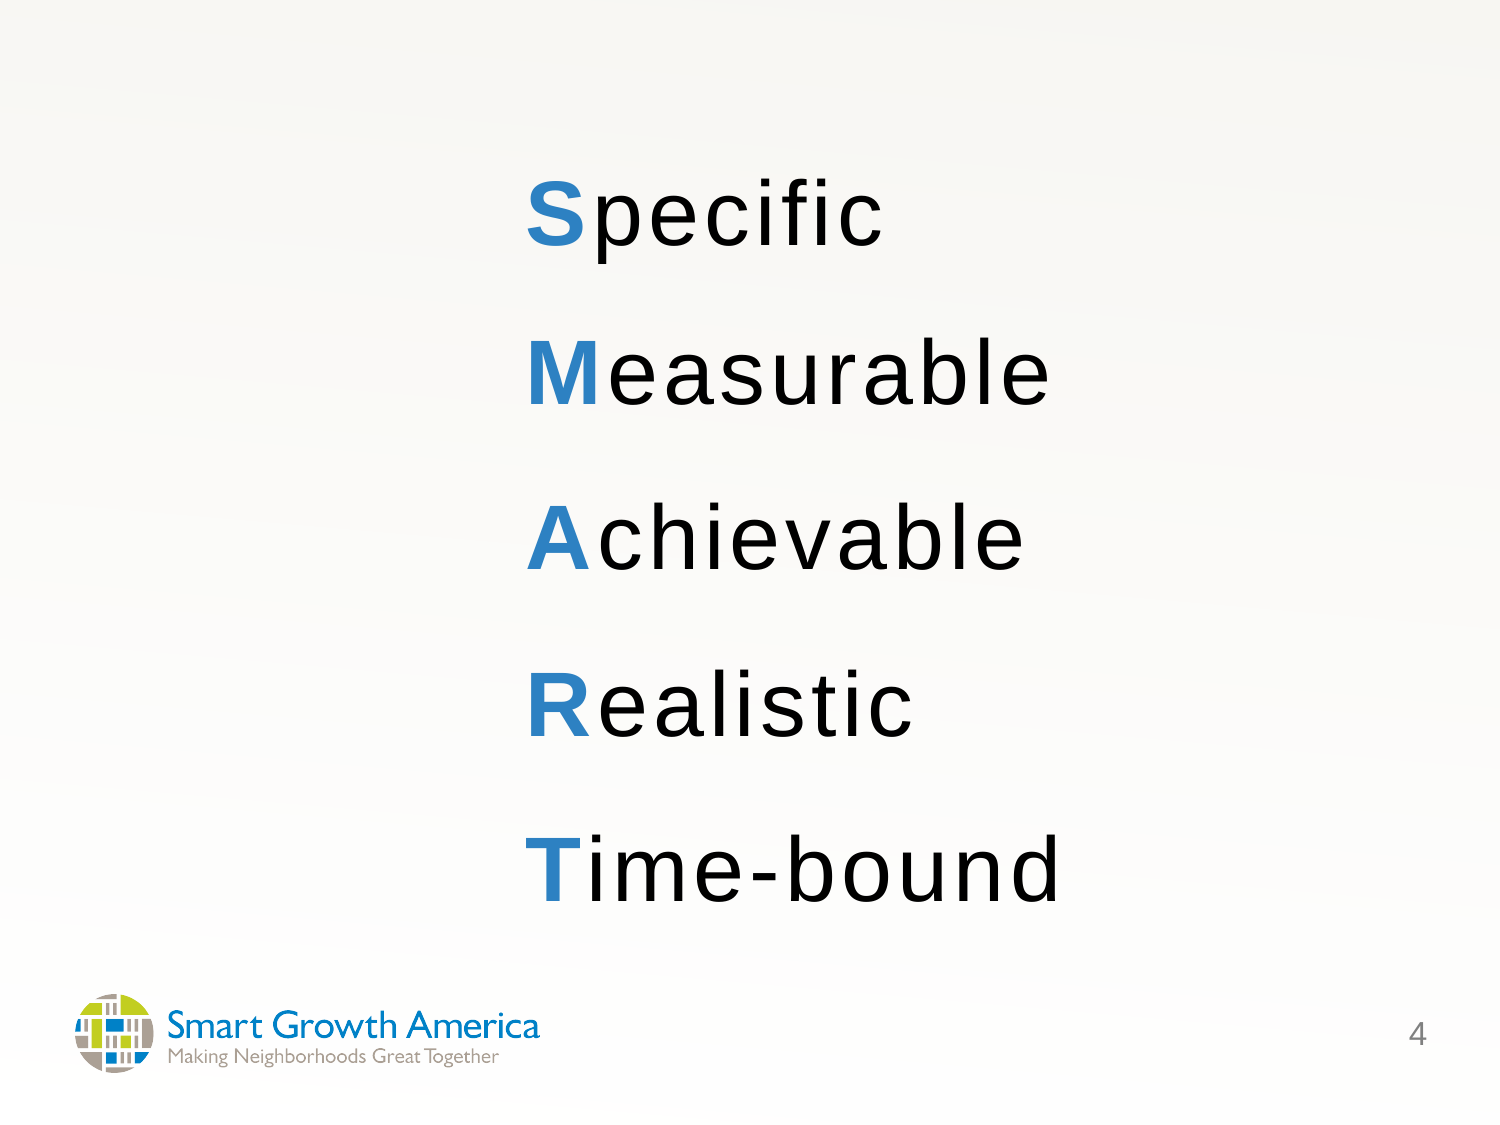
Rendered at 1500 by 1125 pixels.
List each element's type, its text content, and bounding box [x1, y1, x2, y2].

text_box Realistic [510, 637, 1195, 763]
picture [75, 994, 540, 1073]
text_box Achievable [510, 470, 1195, 596]
text_box Time-bound [510, 802, 1195, 928]
title Specific [510, 53, 1165, 309]
text_box Measurable [510, 306, 1127, 431]
